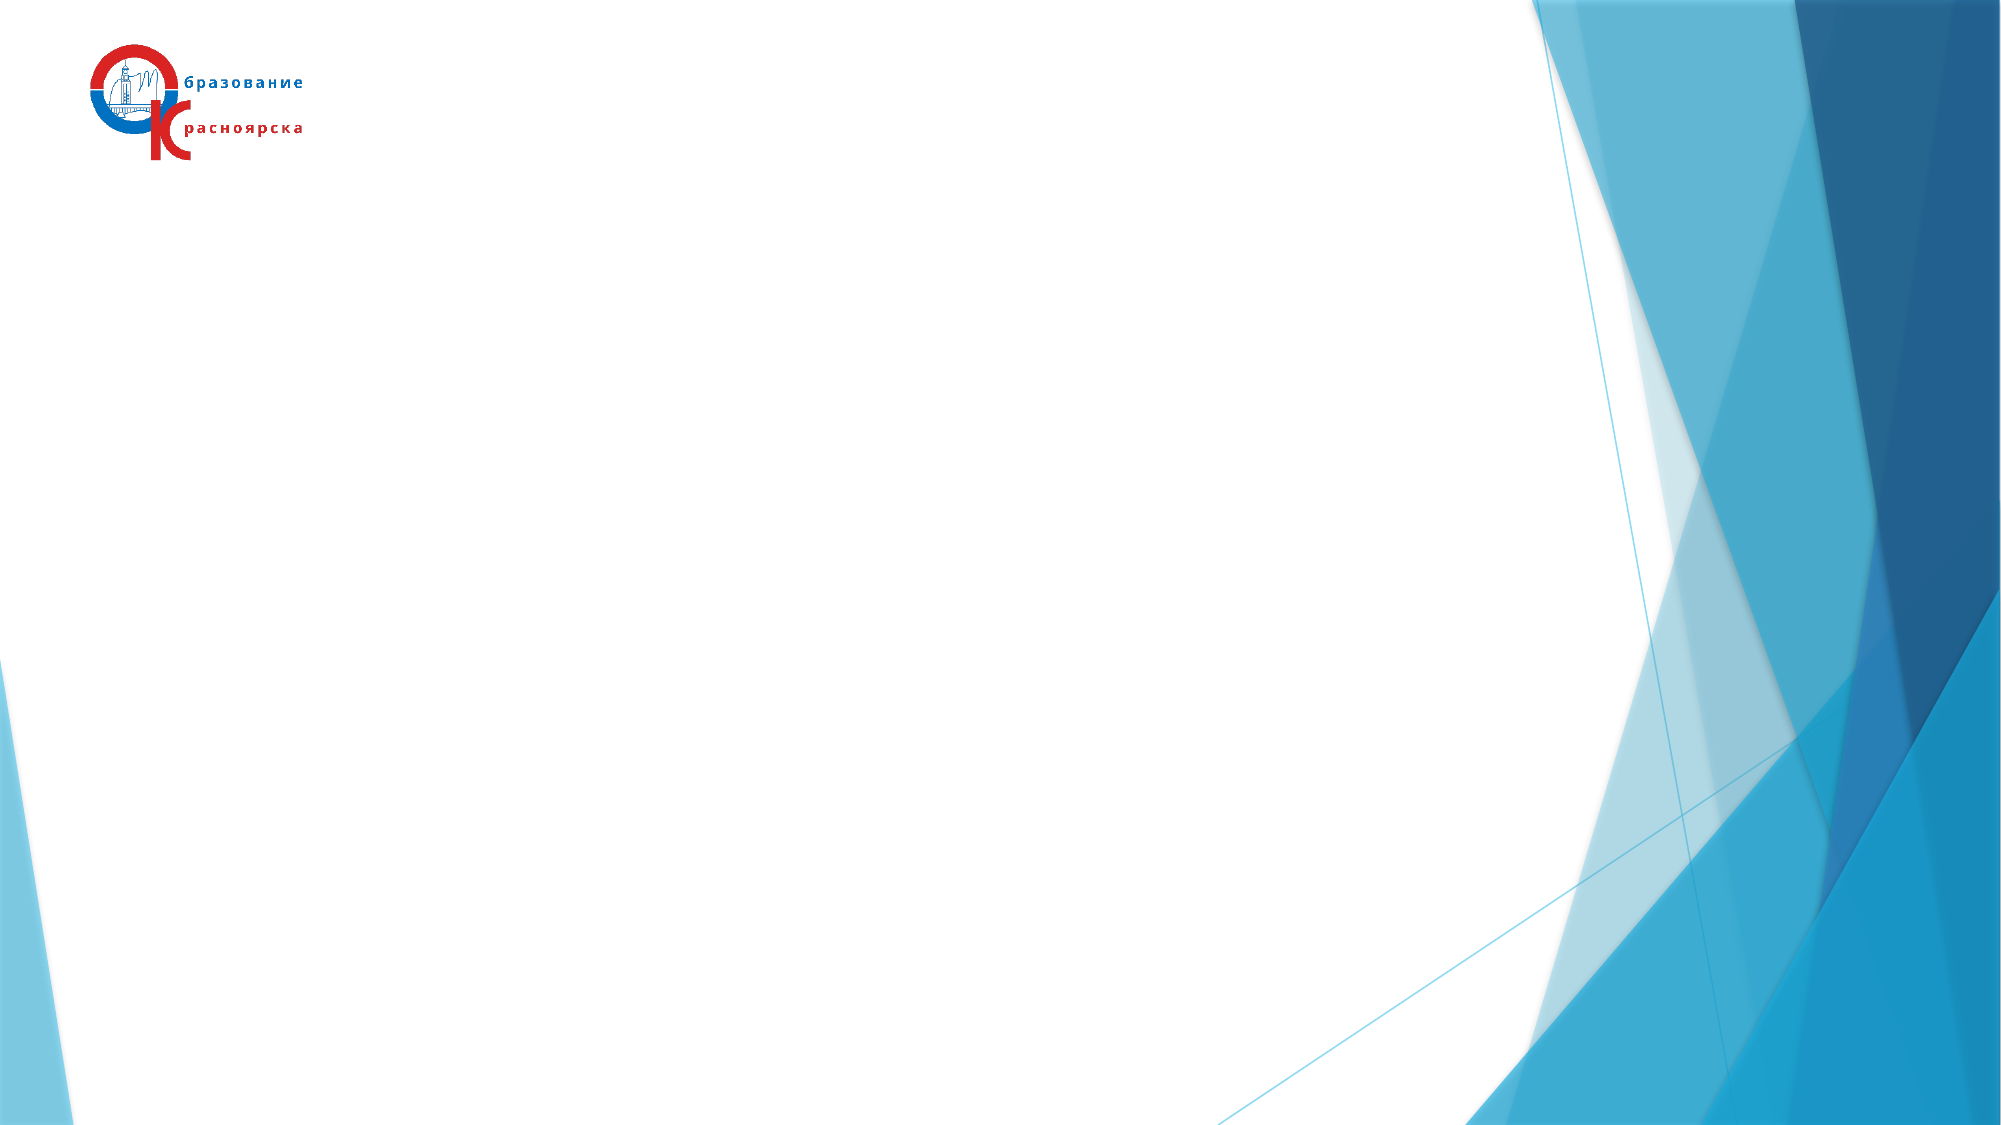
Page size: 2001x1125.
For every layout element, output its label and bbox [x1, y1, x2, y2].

picture [42, 0, 341, 211]
